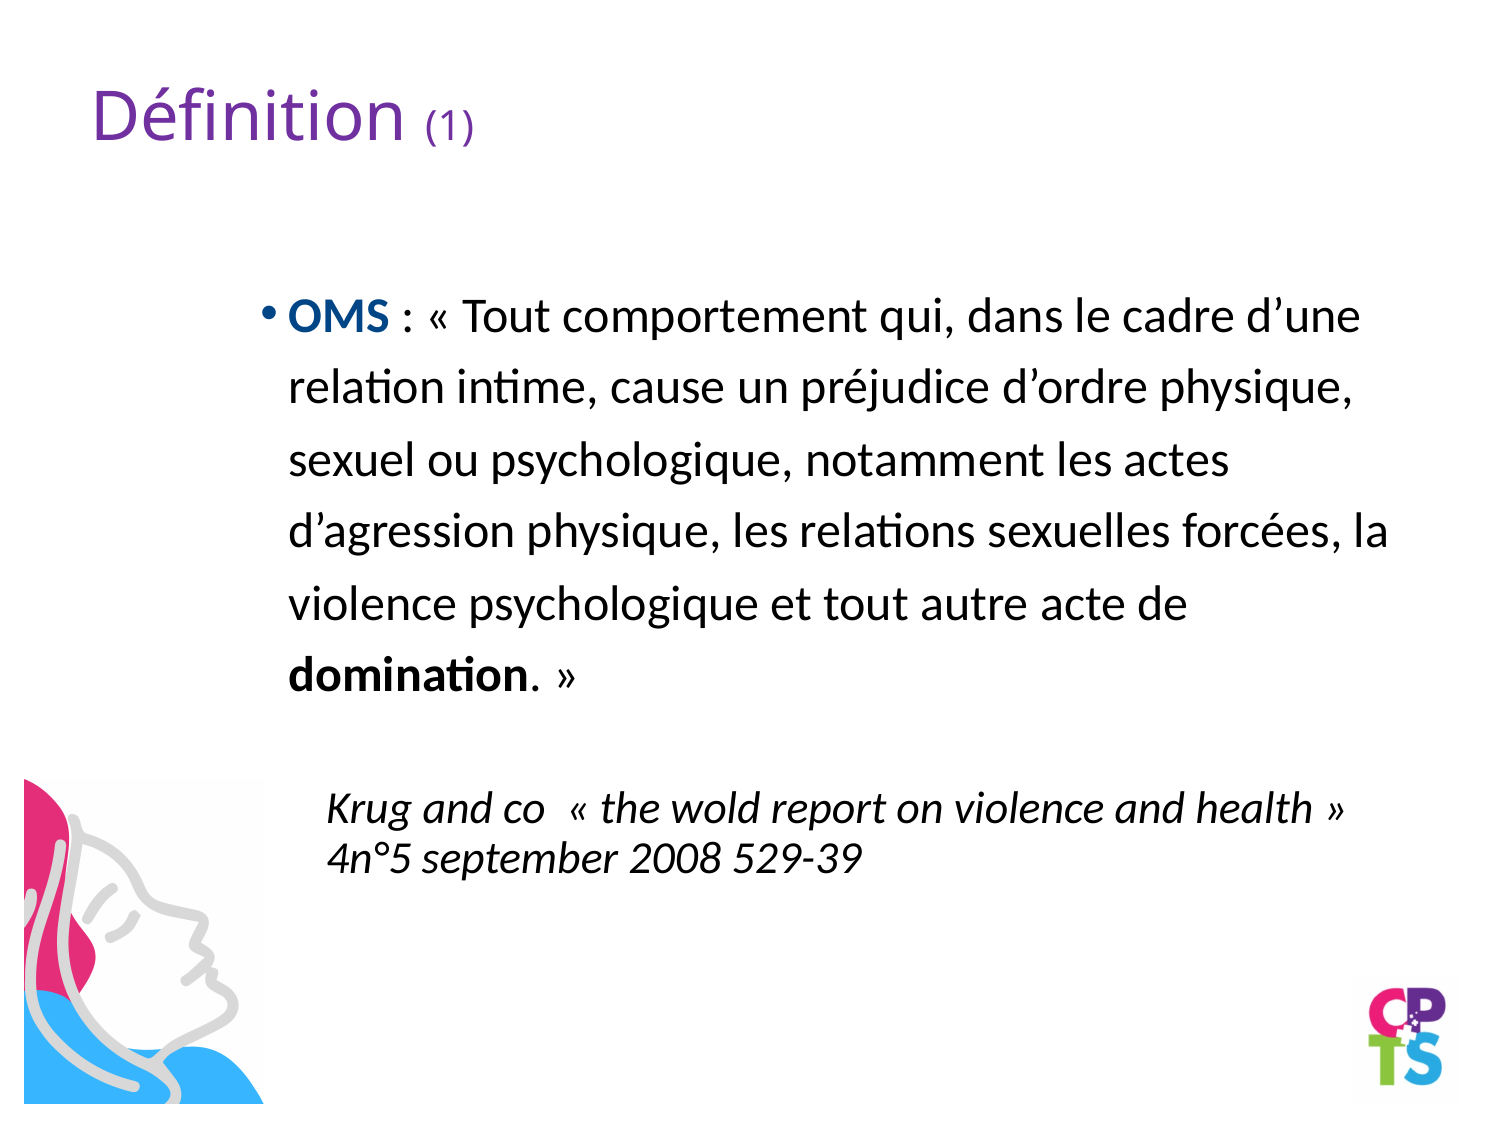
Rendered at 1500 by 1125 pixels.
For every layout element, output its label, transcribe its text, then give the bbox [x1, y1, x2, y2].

picture [24, 779, 264, 1104]
picture [1353, 975, 1459, 1104]
list OMS : « Tout comportement qui, dans le cadre d’une relation intime, cause un préjudice d’ordre physique, sexuel ou psychologique, notamment les actes d’agression physique, les relations sexuelles forcées, la violence psychologique et tout autre acte de domination. » Krug and co « the wold report on violence and health » 4n°5 september 2008 529-39 [245, 262, 1425, 995]
title Définition (1) [75, 21, 1425, 215]
